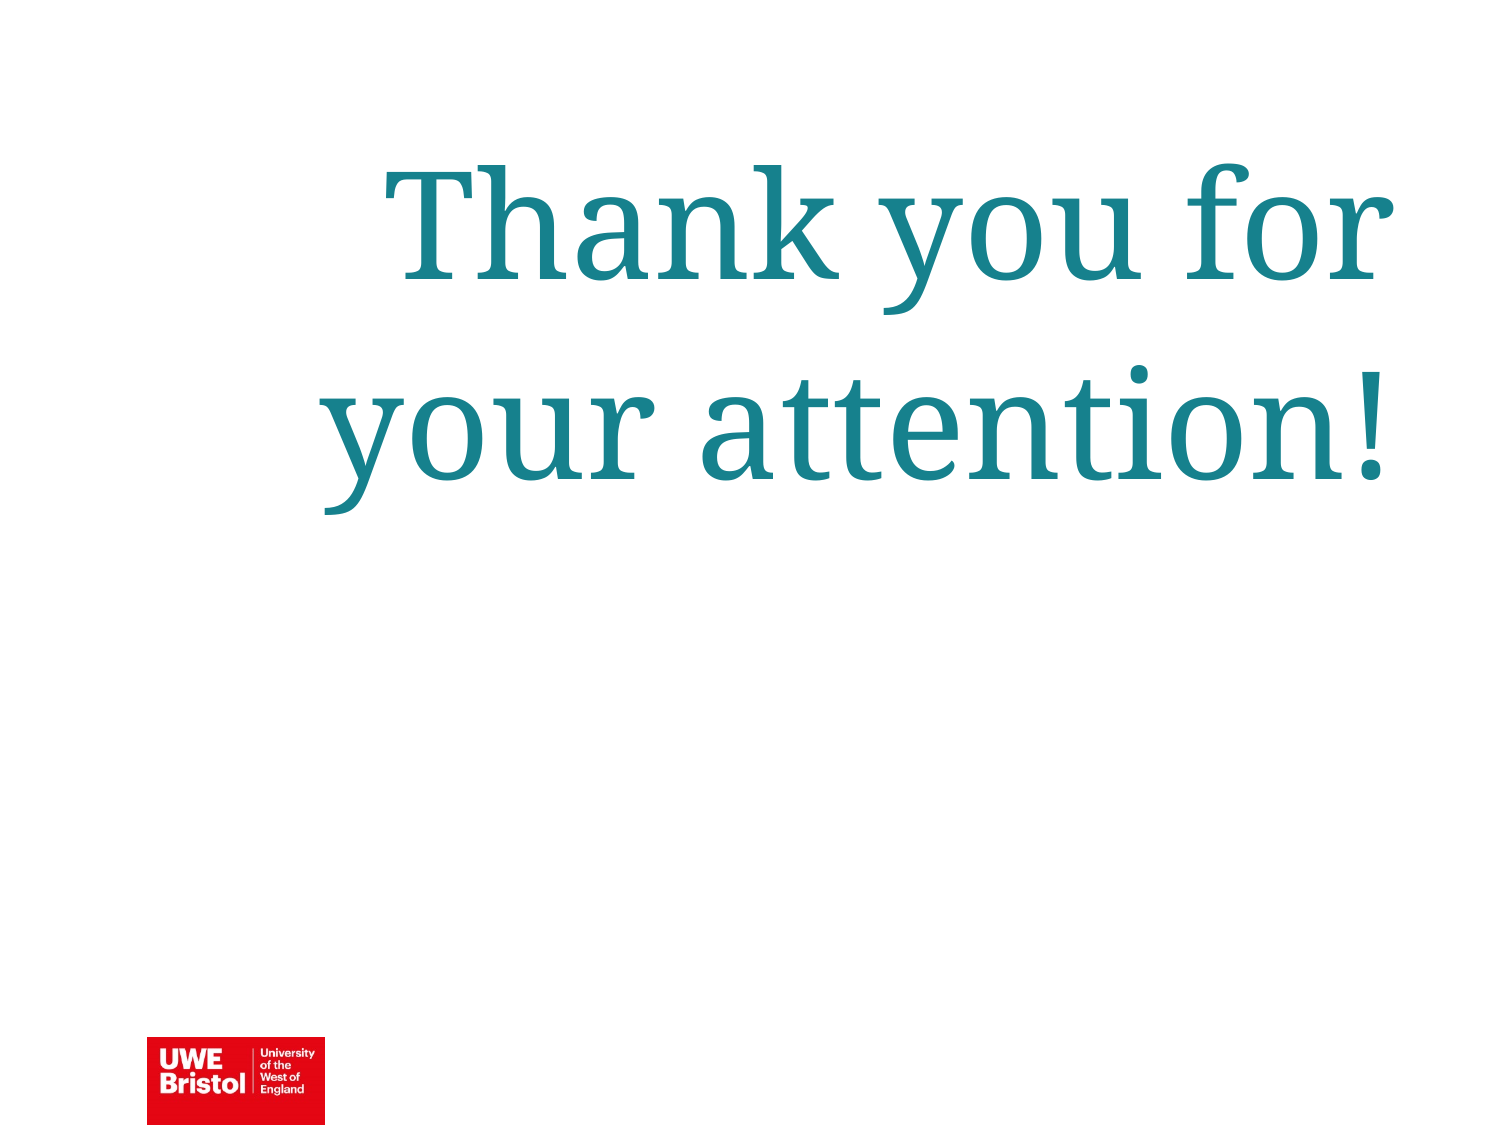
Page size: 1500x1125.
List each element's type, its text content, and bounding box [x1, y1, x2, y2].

list Thank you for your attention! [135, 101, 1412, 747]
picture [147, 1037, 325, 1125]
